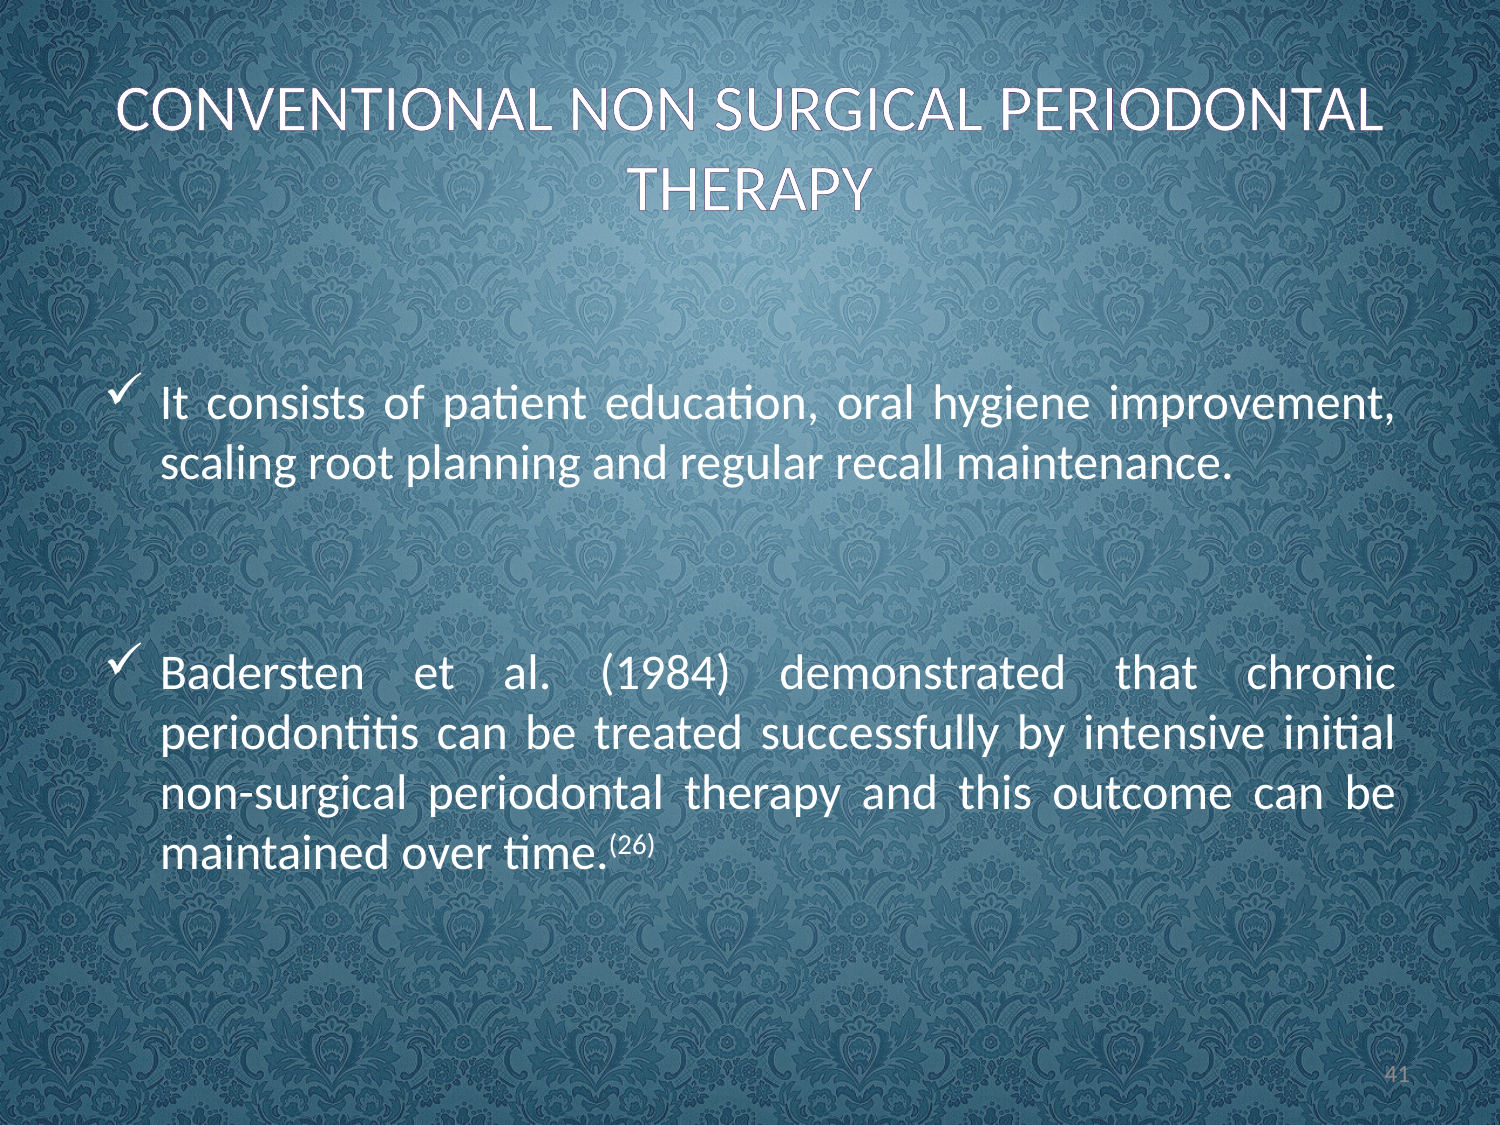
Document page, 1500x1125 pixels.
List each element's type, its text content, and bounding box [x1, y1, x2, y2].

list It consists of patient education, oral hygiene improvement, scaling root planning and regular recall maintenance. Badersten et al. (1984) demonstrated that chronic periodontitis can be treated successfully by intensive initial non-surgical periodontal therapy and this outcome can be maintained over time.(26) [88, 361, 1412, 1125]
picture [0, 0, 1500, 1125]
slide_number 41 [1074, 1042, 1425, 1103]
title Conventional non surgical periodontal therapy [75, 91, 1425, 197]
